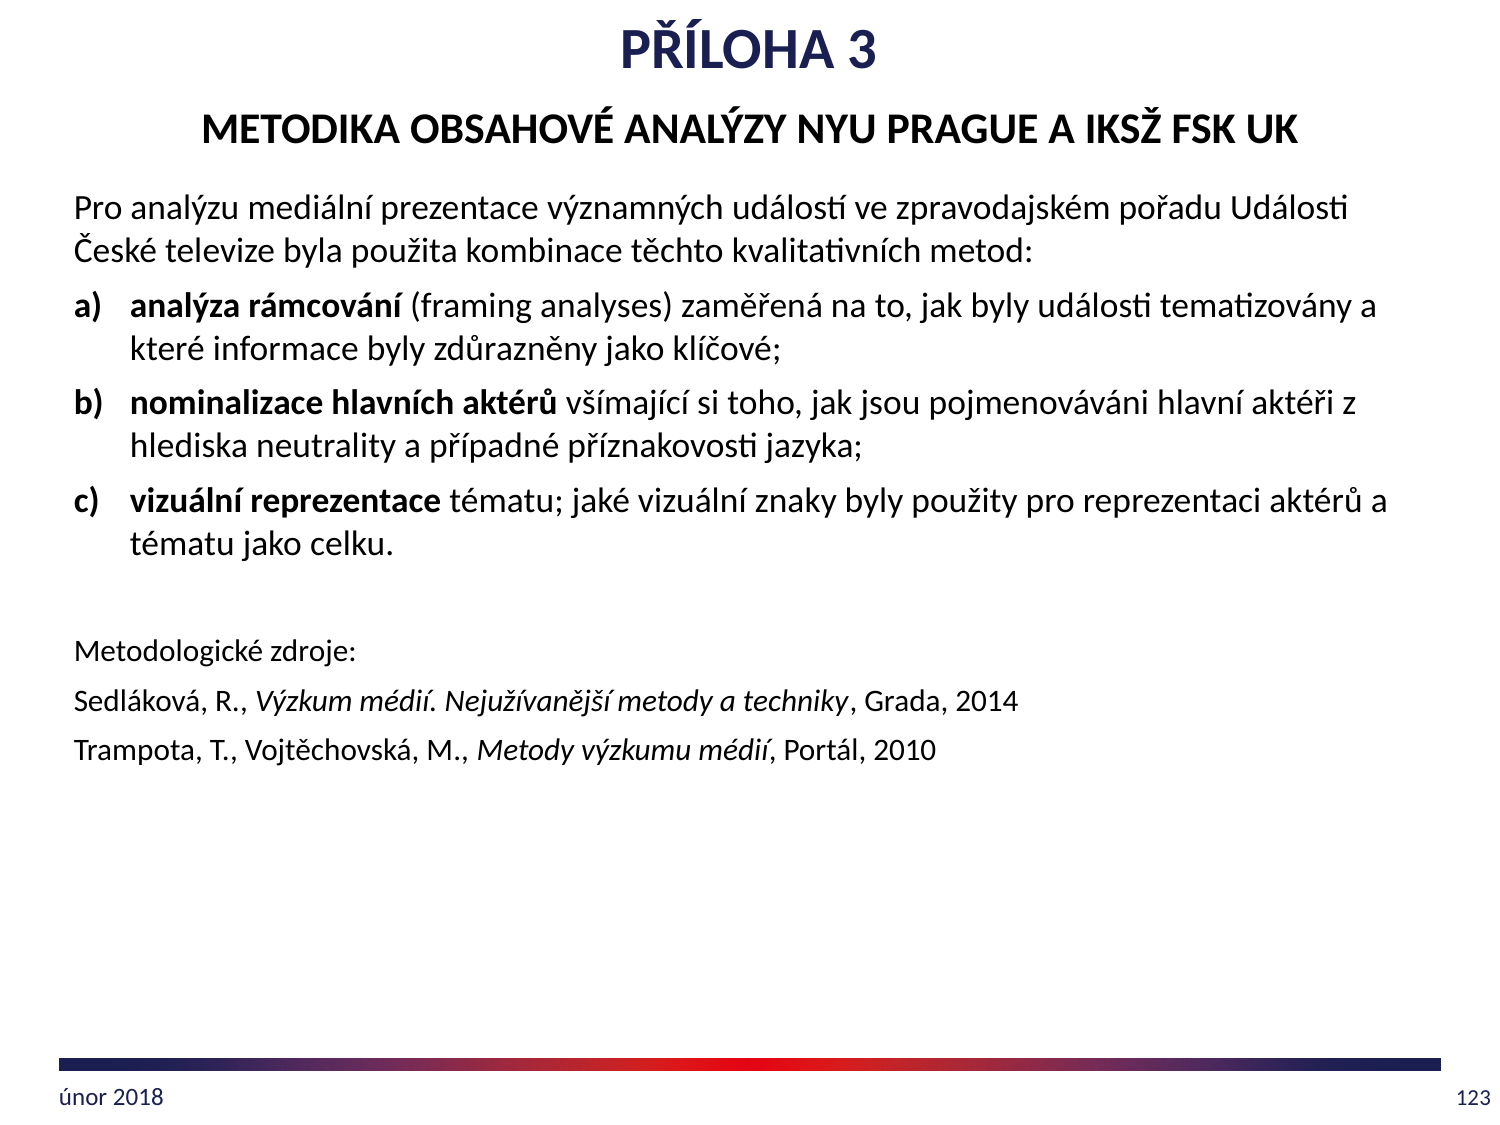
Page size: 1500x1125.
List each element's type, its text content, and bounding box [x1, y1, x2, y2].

text_box únor 2018 [59, 1078, 471, 1118]
text_box PŘÍLOHA 3 [59, 7, 1439, 95]
slide_number 123 [1452, 1075, 1500, 1118]
text_box METODIKA OBSAHOVÉ ANALÝZY NYU prague a IKSŽ FSK UK [16, 89, 1484, 172]
picture [58, 1057, 1442, 1071]
text_box Pro analýzu mediální prezentace významných událostí ve zpravodajském pořadu Události České televize byla použita kombinace těchto kvalitativních metod: analýza rámcování (framing analyses) zaměřená na to, jak byly události tematizovány a které informace byly zdůrazněny jako klíčové; nominalizace hlavních aktérů všímající si toho, jak jsou pojmenováváni hlavní aktéři z hlediska neutrality a případné příznakovosti jazyka; vizuální reprezentace tématu; jaké vizuální znaky byly použity pro reprezentaci aktérů a tématu jako celku. Metodologické zdroje: Sedláková, R., Výzkum médií. Nejužívanější metody a techniky, Grada, 2014 Trampota, T., Vojtěchovská, M., Metody výzkumu médií, Portál, 2010 [59, 177, 1441, 885]
